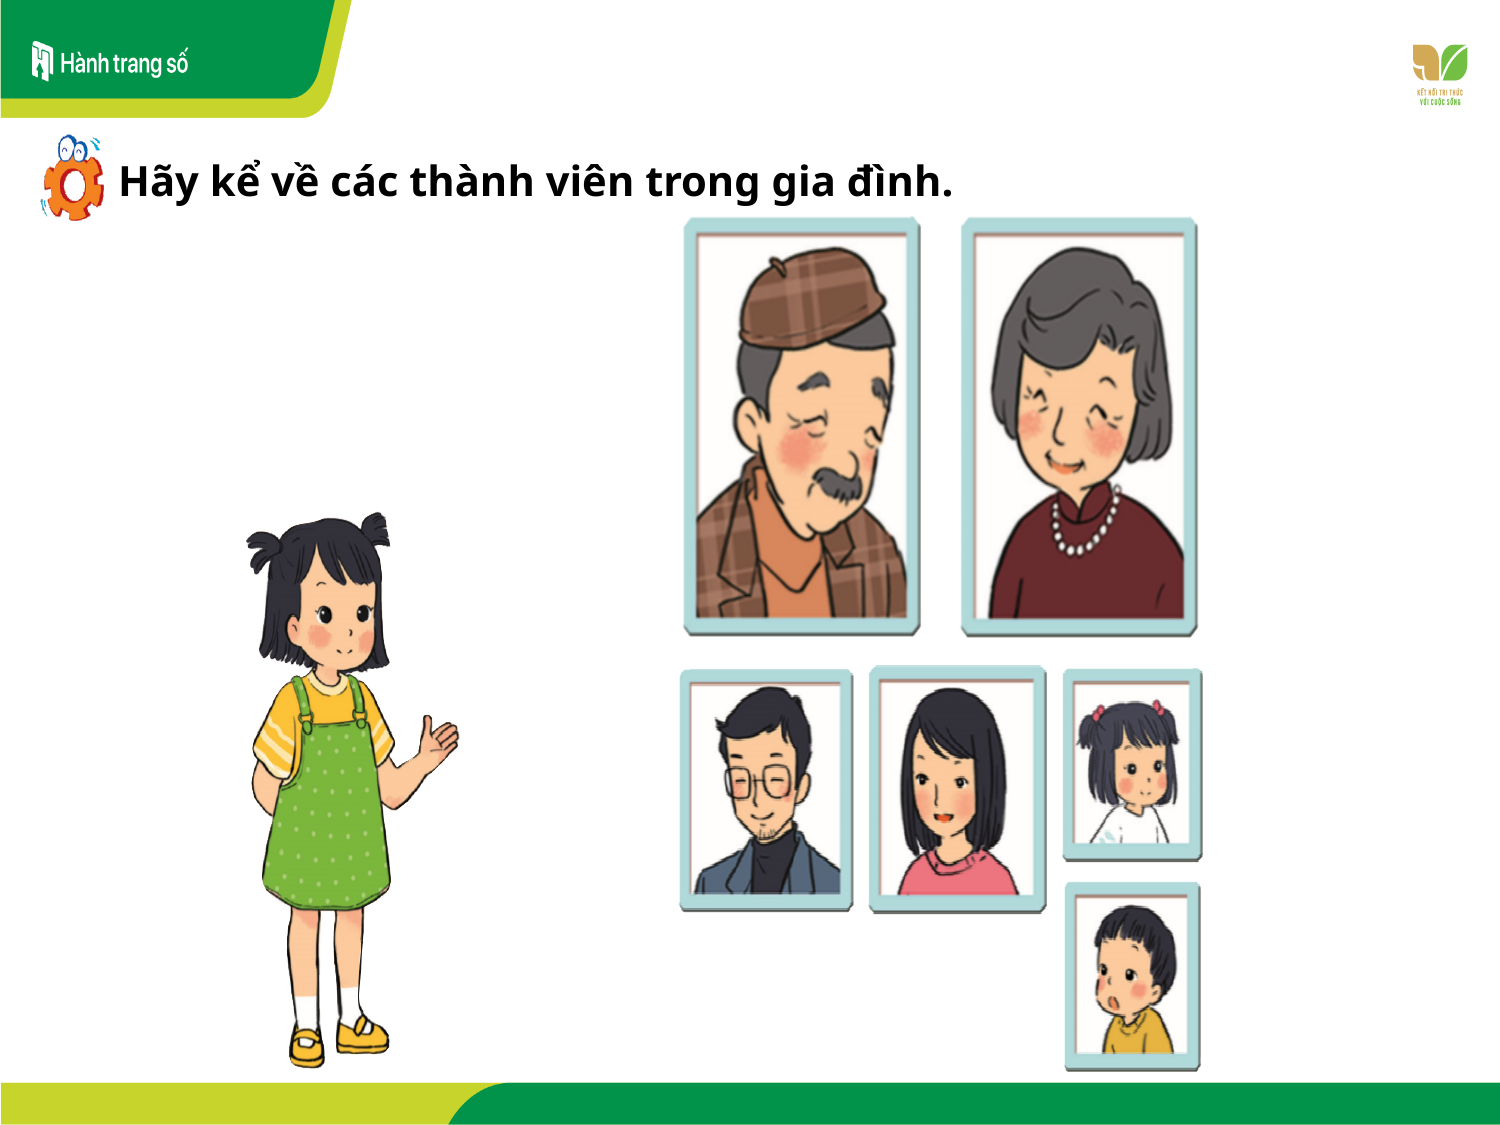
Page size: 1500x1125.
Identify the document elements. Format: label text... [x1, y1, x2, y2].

picture [0, 0, 1500, 1125]
title Hãy kể về các thành viên trong gia đình. [104, 145, 1438, 221]
